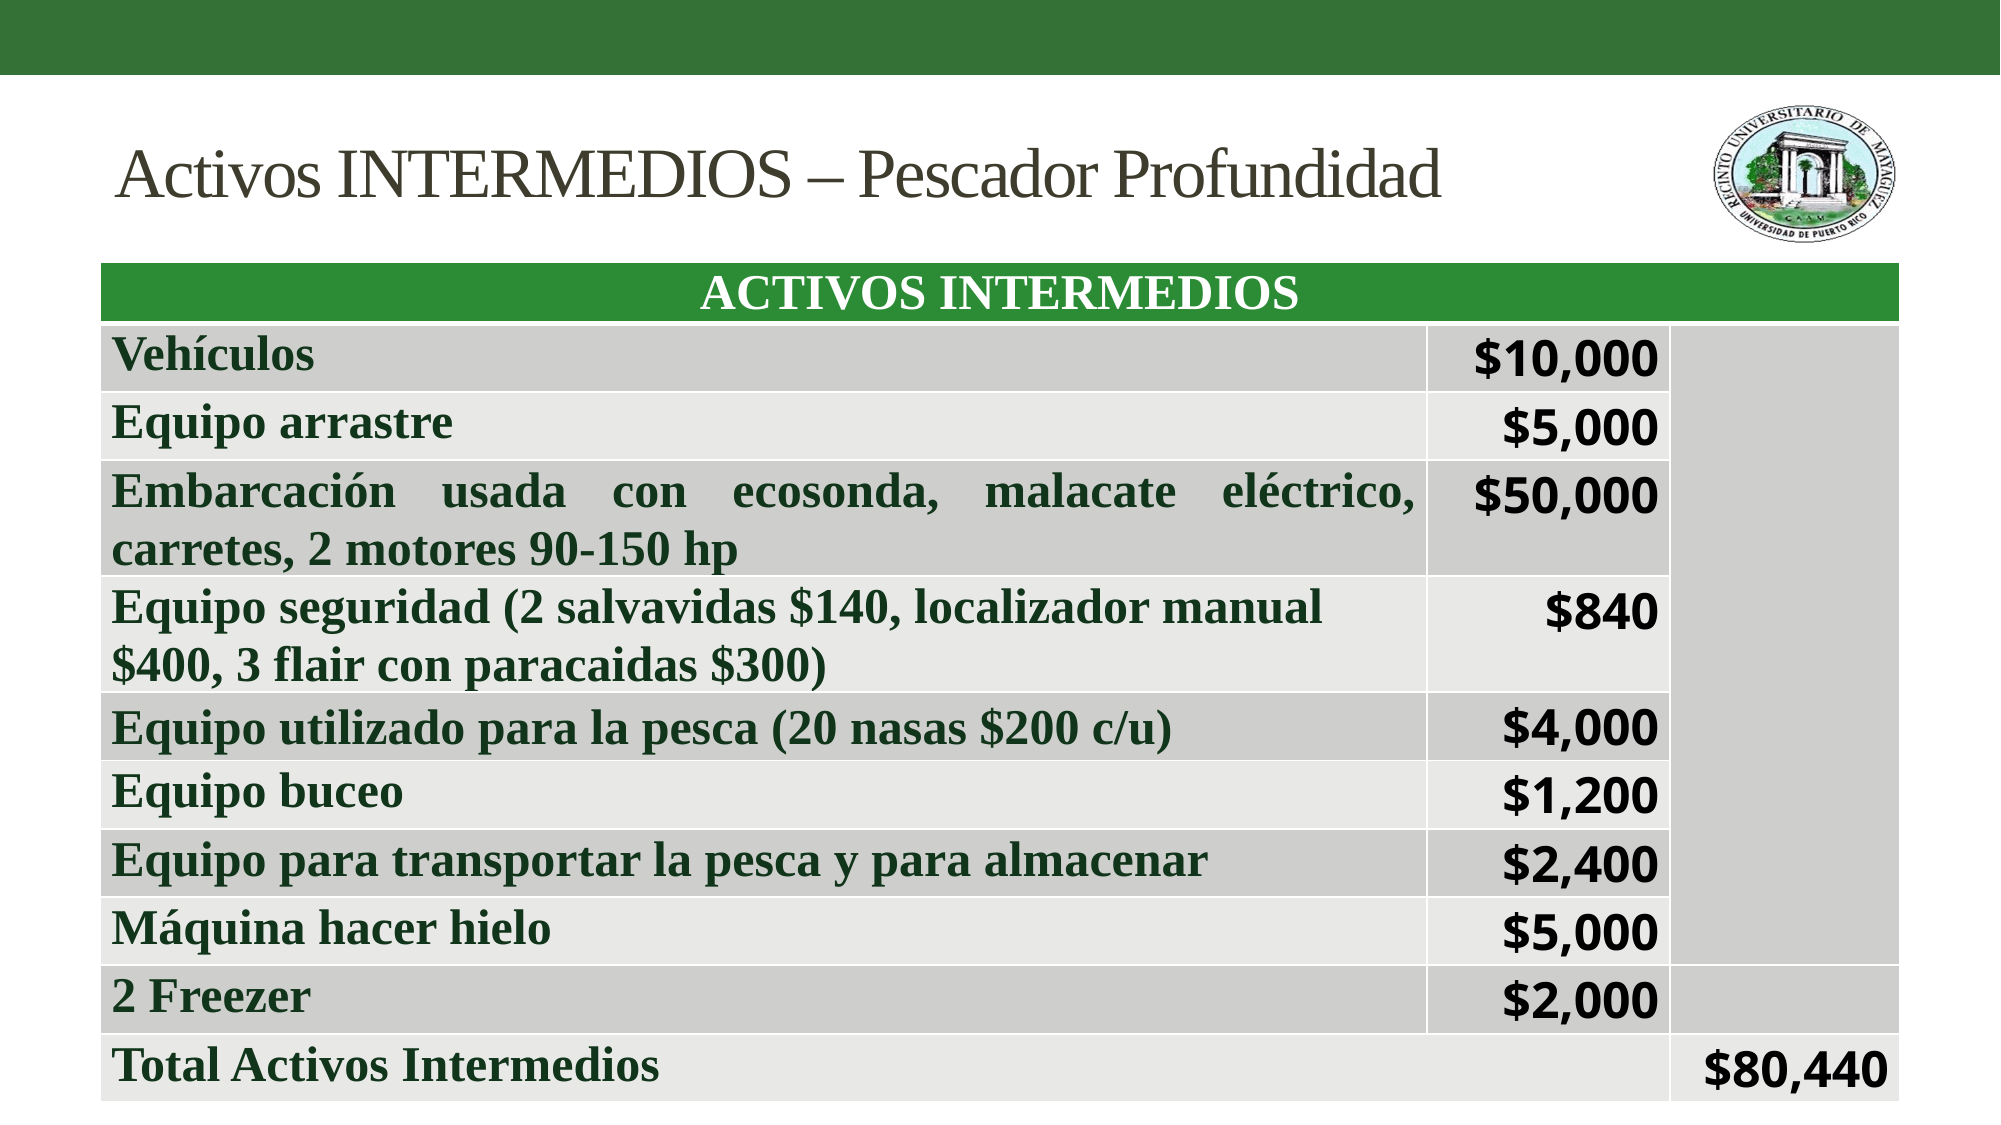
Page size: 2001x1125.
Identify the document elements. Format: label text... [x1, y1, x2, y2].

table_cell Equipo buceo [101, 761, 1426, 828]
table_cell $10,000 [1428, 326, 1669, 391]
table_cell $1,200 [1428, 761, 1669, 828]
table_cell Embarcación usada con ecosonda, malacate eléctrico, carretes, 2 motores 90-150 hp [101, 461, 1426, 575]
table_cell Equipo seguridad (2 salvavidas $140, localizador manual $400, 3 flair con paracaidas $300) [101, 577, 1426, 691]
table_cell Equipo arrastre [101, 393, 1426, 459]
picture [1706, 103, 1900, 247]
table_cell [1671, 326, 1899, 964]
table_cell $2,400 [1428, 830, 1669, 896]
table_cell $5,000 [1428, 393, 1669, 459]
table_header ACTIVOS INTERMEDIOS [101, 263, 1899, 321]
table_cell Equipo para transportar la pesca y para almacenar [101, 830, 1426, 896]
table_cell $50,000 [1428, 461, 1669, 575]
table_cell Total Activos Intermedios [101, 1035, 1669, 1101]
table_cell $5,000 [1428, 898, 1669, 964]
table_cell Equipo utilizado para la pesca (20 nasas $200 c/u) [101, 693, 1426, 760]
table_cell Vehículos [101, 326, 1426, 391]
table_cell $80,440 [1671, 1035, 1899, 1101]
table_cell $840 [1428, 577, 1669, 691]
table_cell $2,000 [1428, 966, 1669, 1033]
table_cell 2 Freezer [101, 966, 1426, 1033]
table_cell Máquina hacer hielo [101, 898, 1426, 964]
title Activos INTERMEDIOS – Pescador Profundidad [99, 87, 1700, 250]
table_cell [1671, 966, 1899, 1033]
table_cell $4,000 [1428, 693, 1669, 760]
